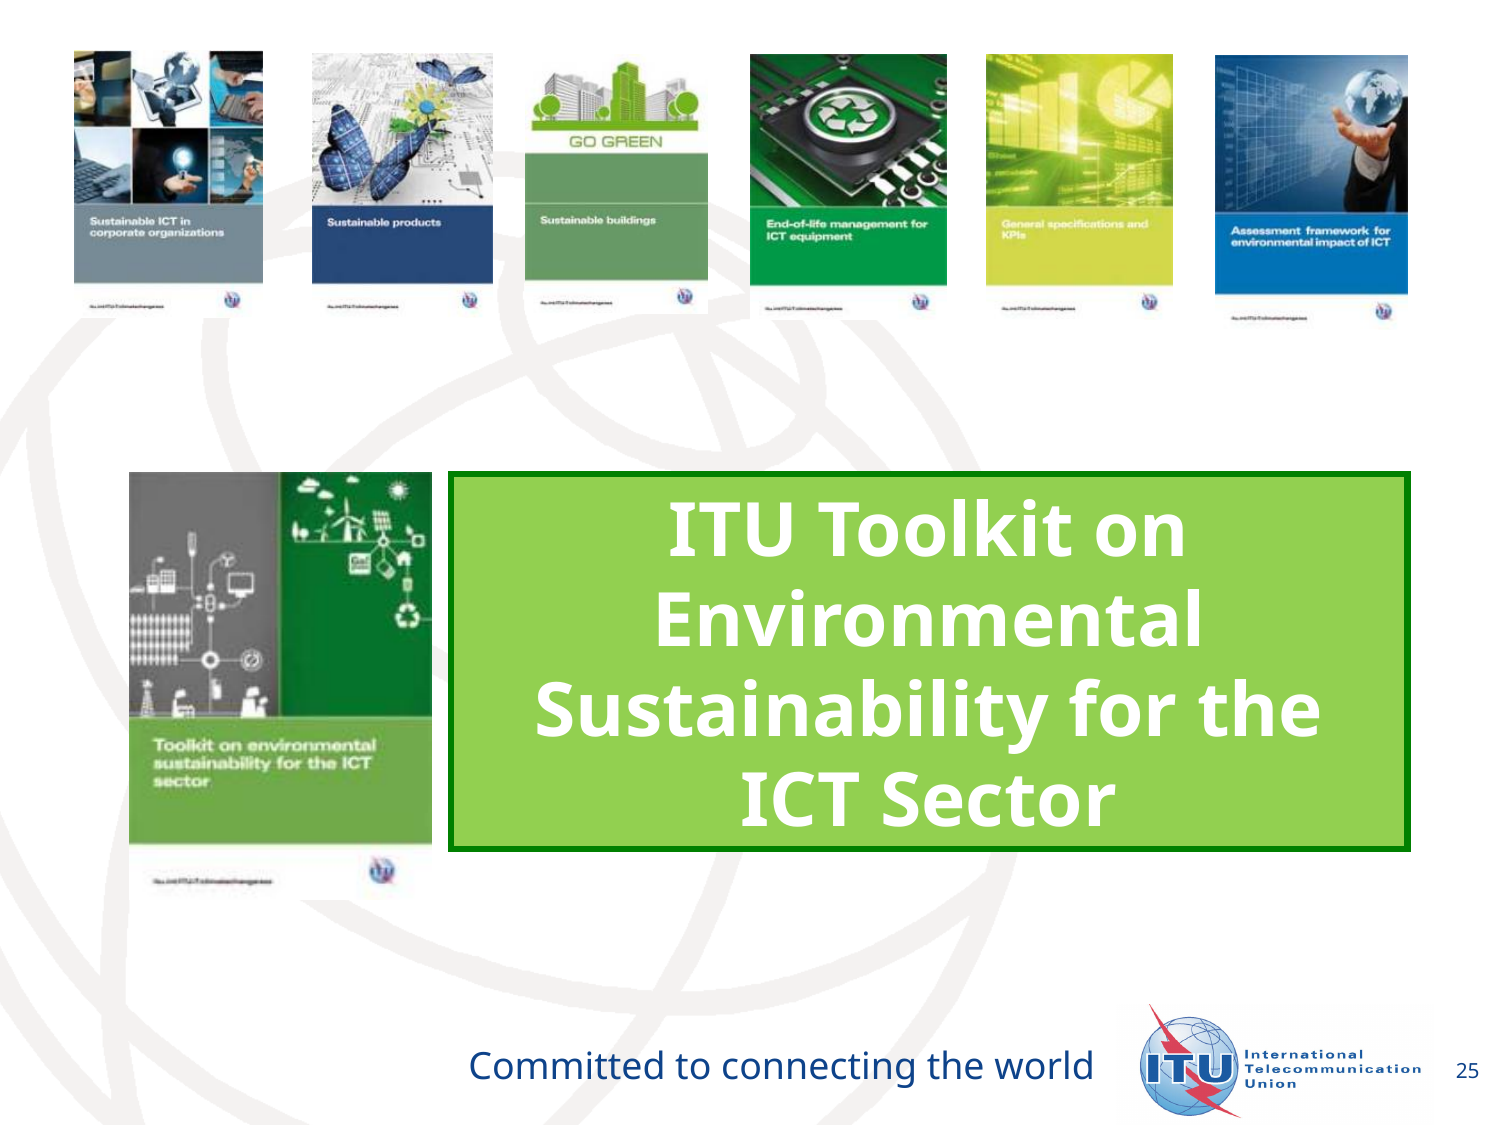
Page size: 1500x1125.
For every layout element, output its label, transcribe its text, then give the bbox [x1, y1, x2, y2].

picture [1214, 55, 1408, 330]
slide_number 25 [1438, 1050, 1495, 1091]
picture [0, 50, 1174, 1125]
text_box ITU Toolkit on Environmental Sustainability for the ICT Sector [450, 474, 1408, 849]
